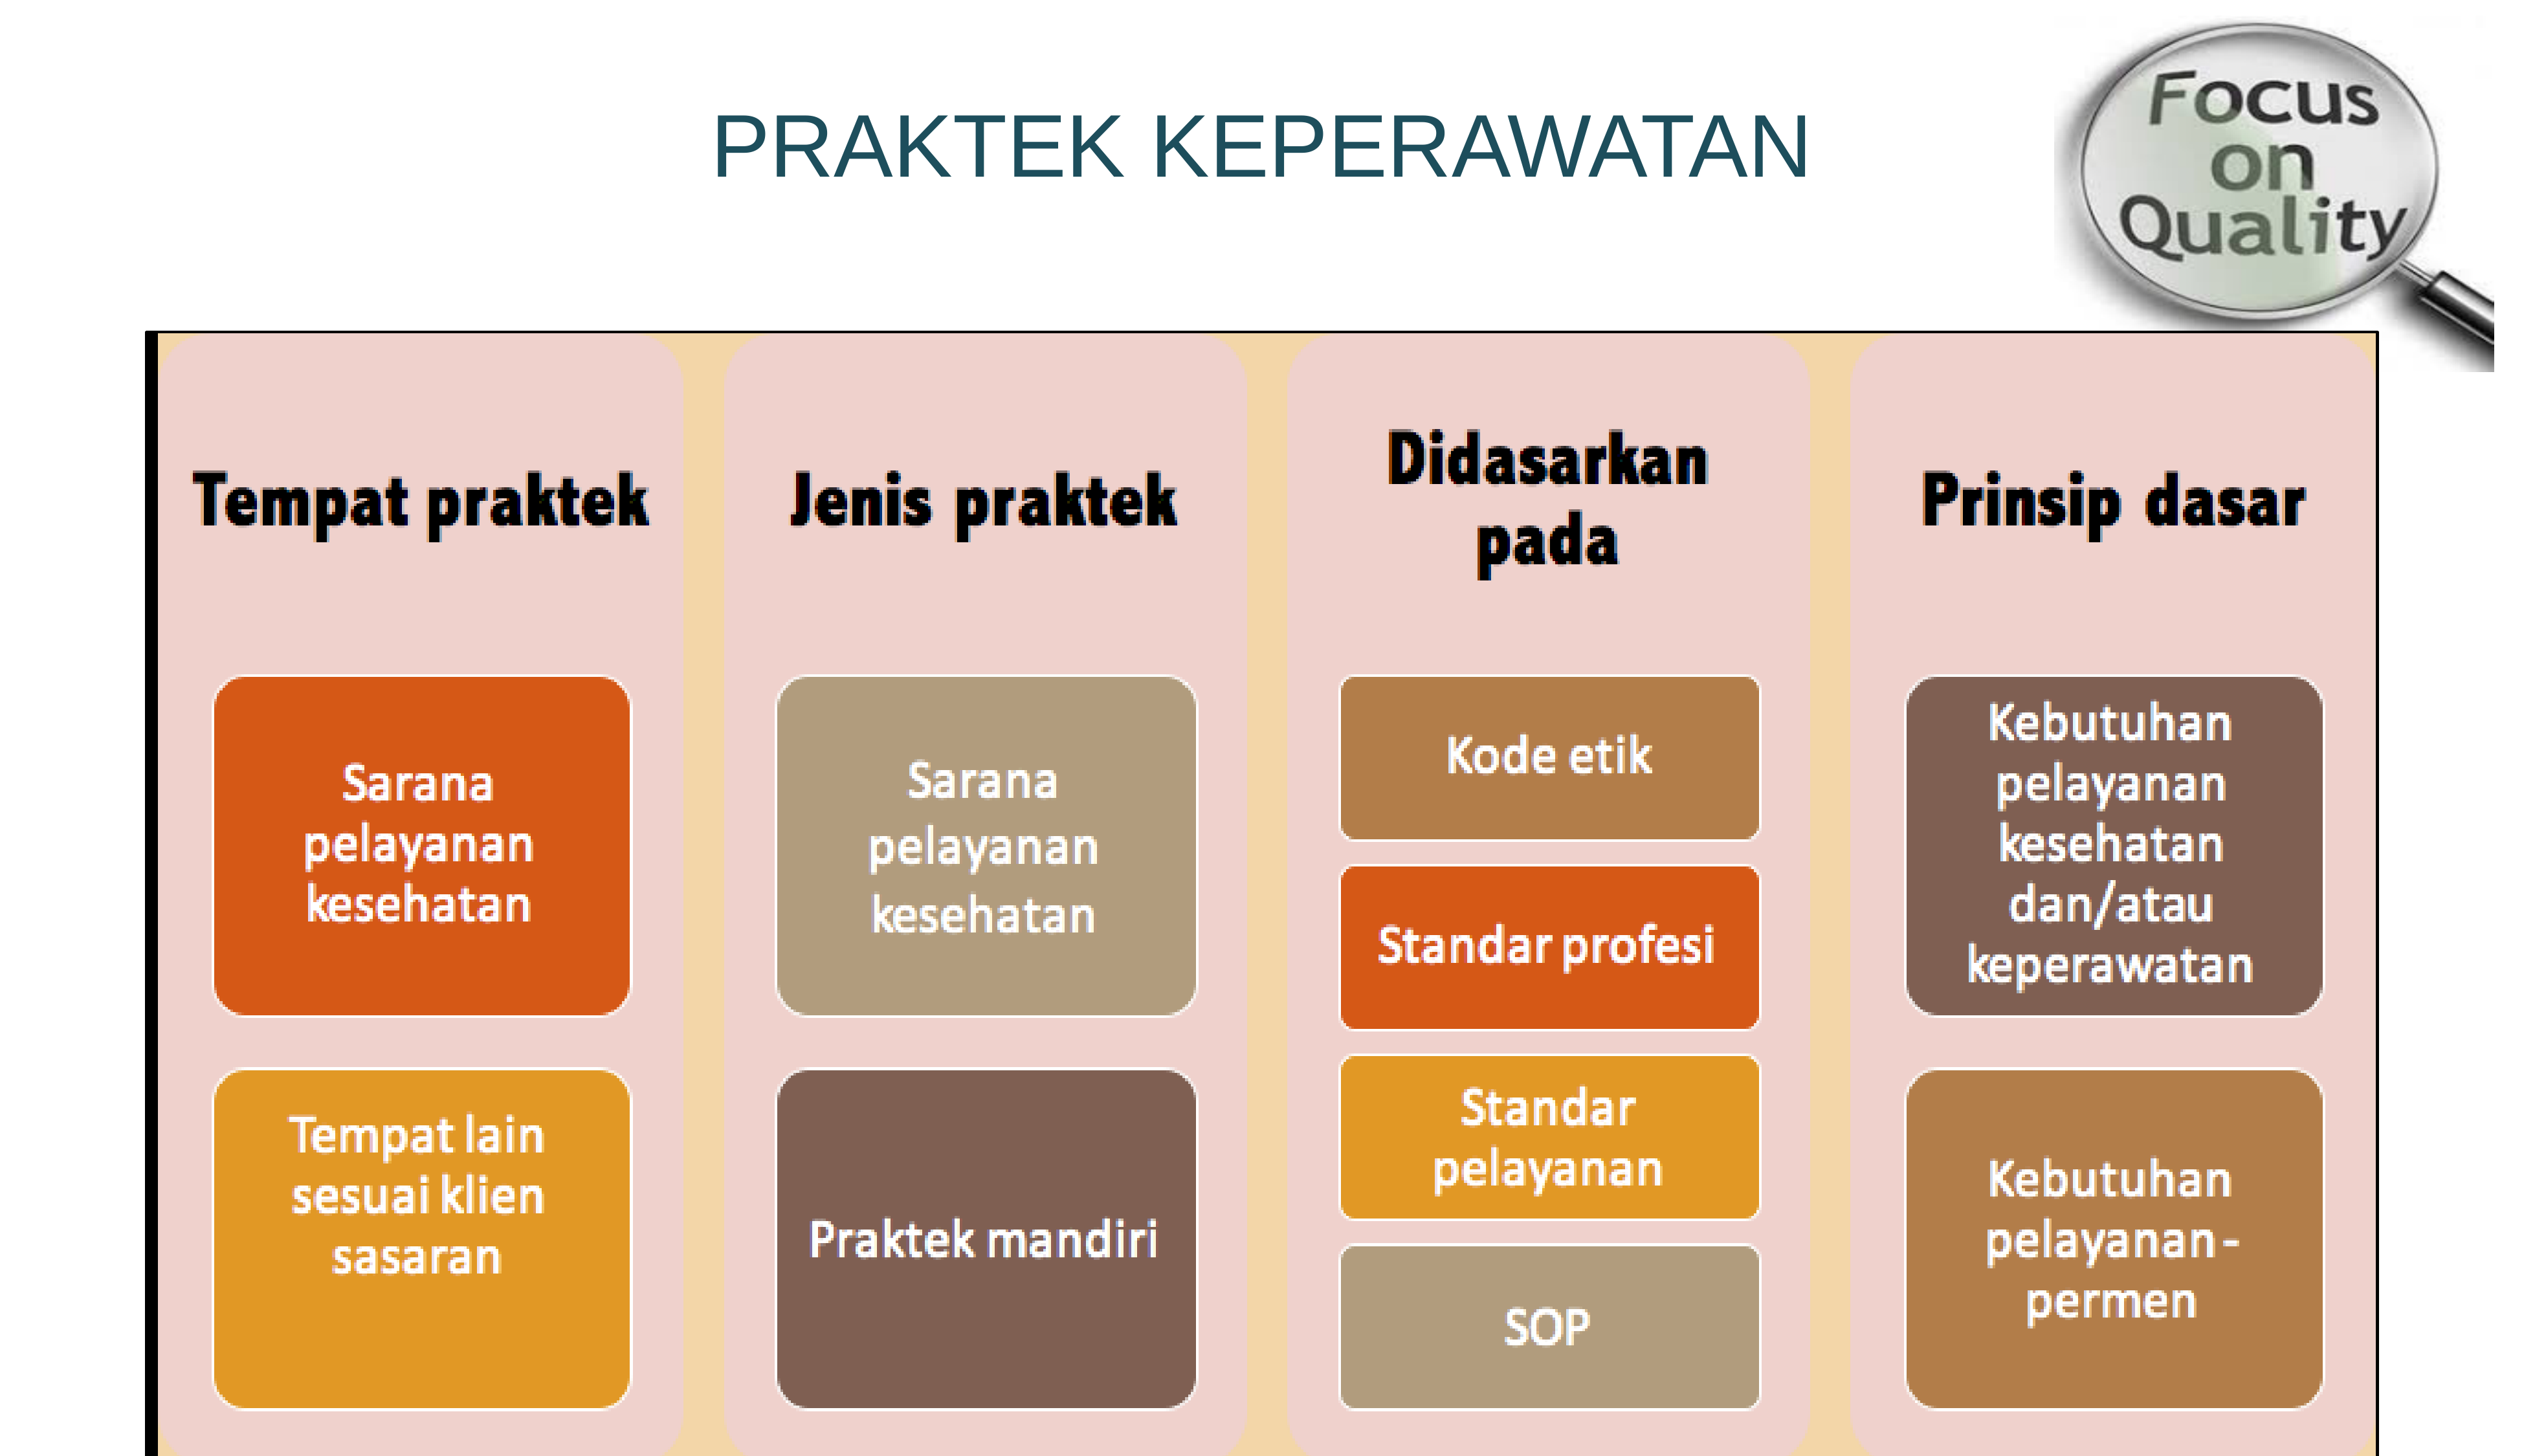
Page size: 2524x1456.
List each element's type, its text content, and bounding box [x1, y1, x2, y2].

picture [148, 16, 2495, 1456]
text_box Praktek KEPERAWATAN [688, 80, 1836, 203]
